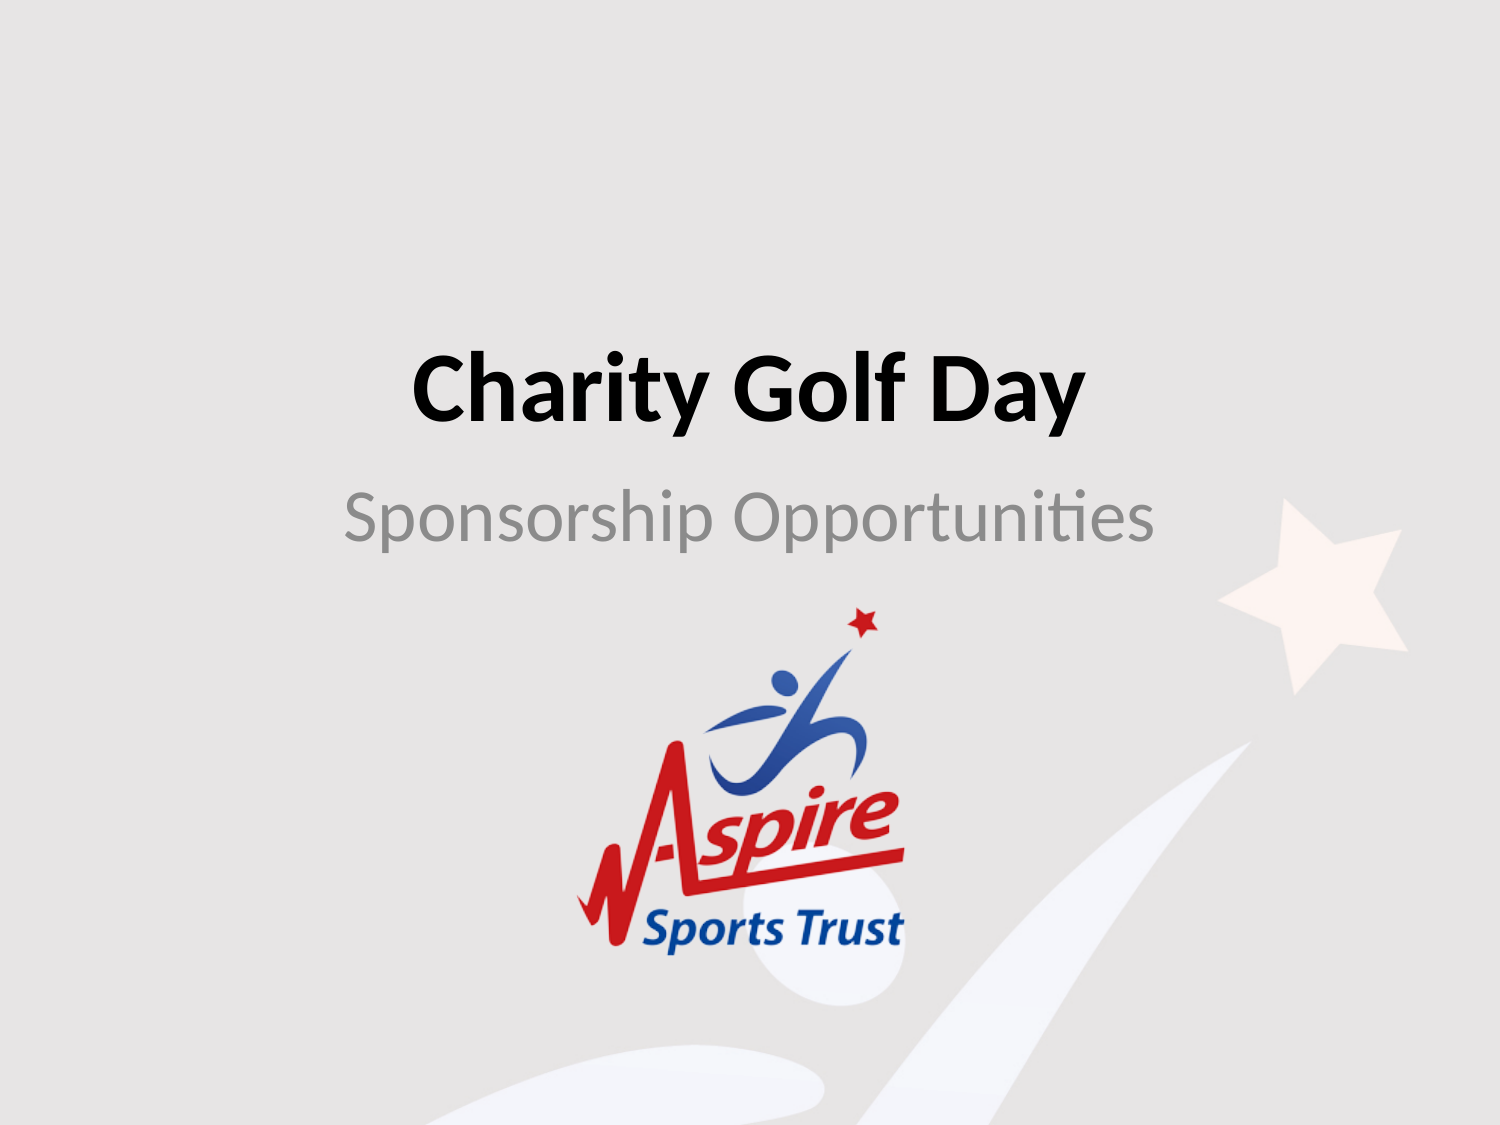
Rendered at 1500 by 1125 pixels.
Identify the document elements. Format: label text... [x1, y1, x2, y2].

subtitle Sponsorship Opportunities [225, 458, 1275, 646]
picture [0, 0, 1500, 1125]
title Charity Golf Day [112, 261, 1388, 503]
